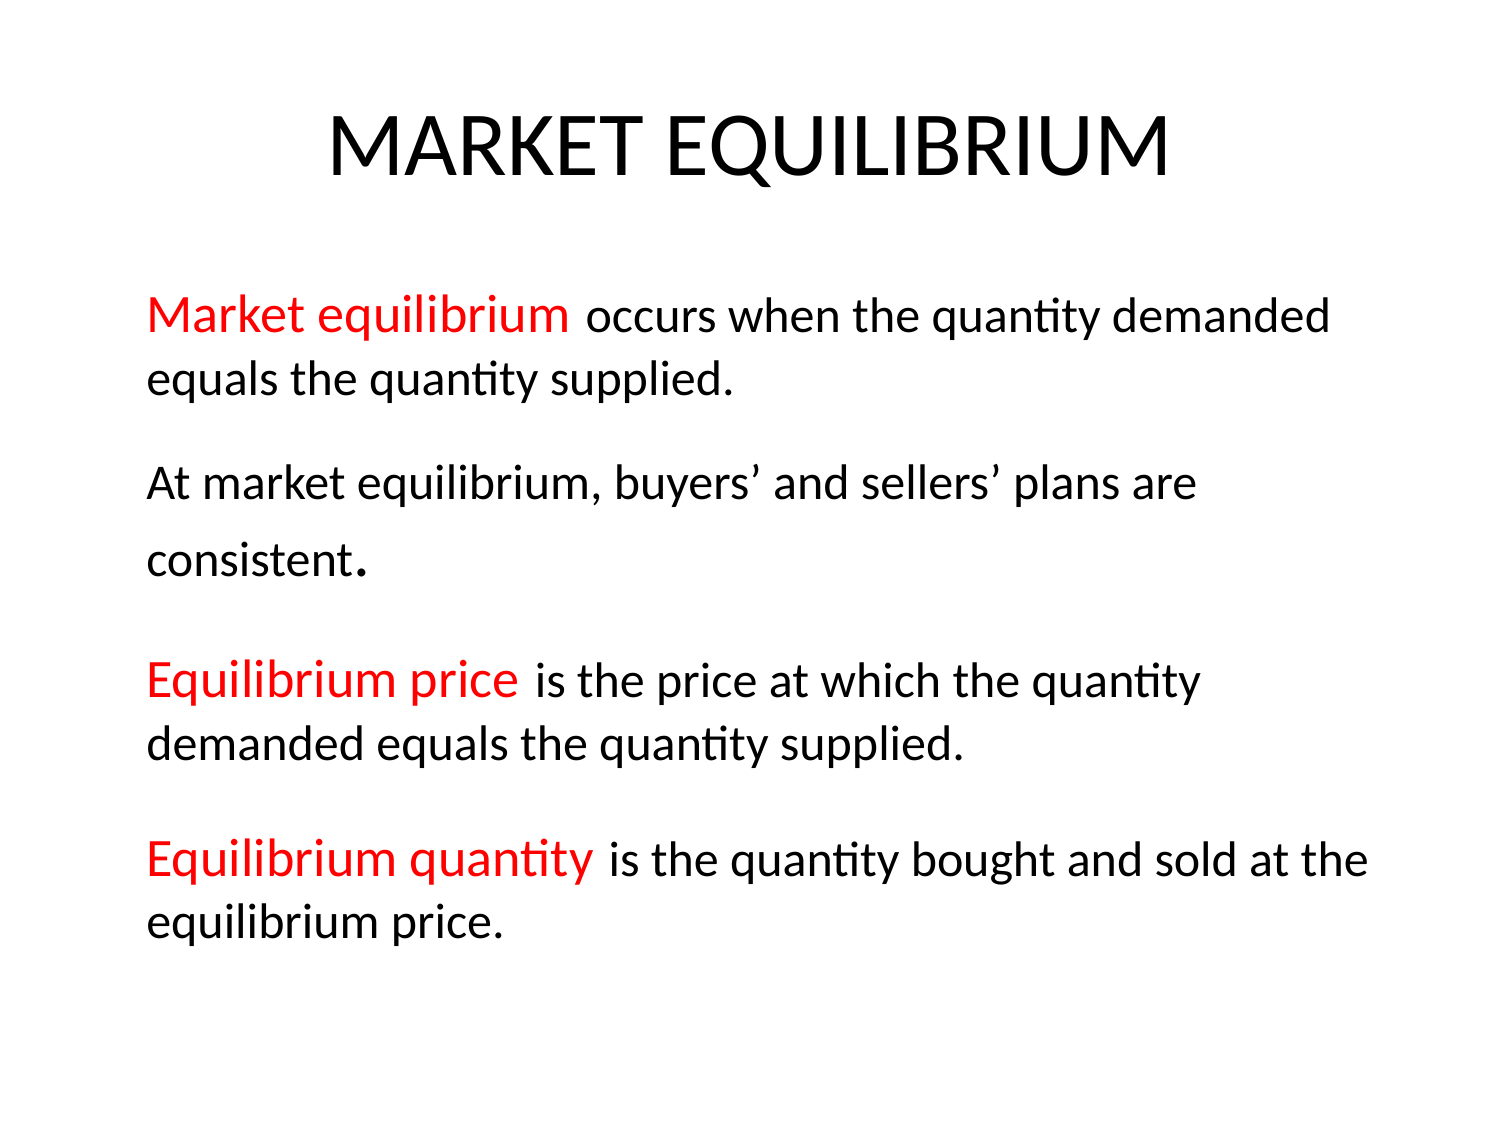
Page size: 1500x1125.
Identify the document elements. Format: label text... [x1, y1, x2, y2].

title MARKET EQUILIBRIUM [75, 45, 1425, 233]
list Market equilibrium occurs when the quantity demanded equals the quantity supplied. At market equilibrium, buyers’ and sellers’ plans are consistent. Equilibrium price is the price at which the quantity demanded equals the quantity supplied. Equilibrium quantity is the quantity bought and sold at the equilibrium price. [75, 262, 1425, 1005]
